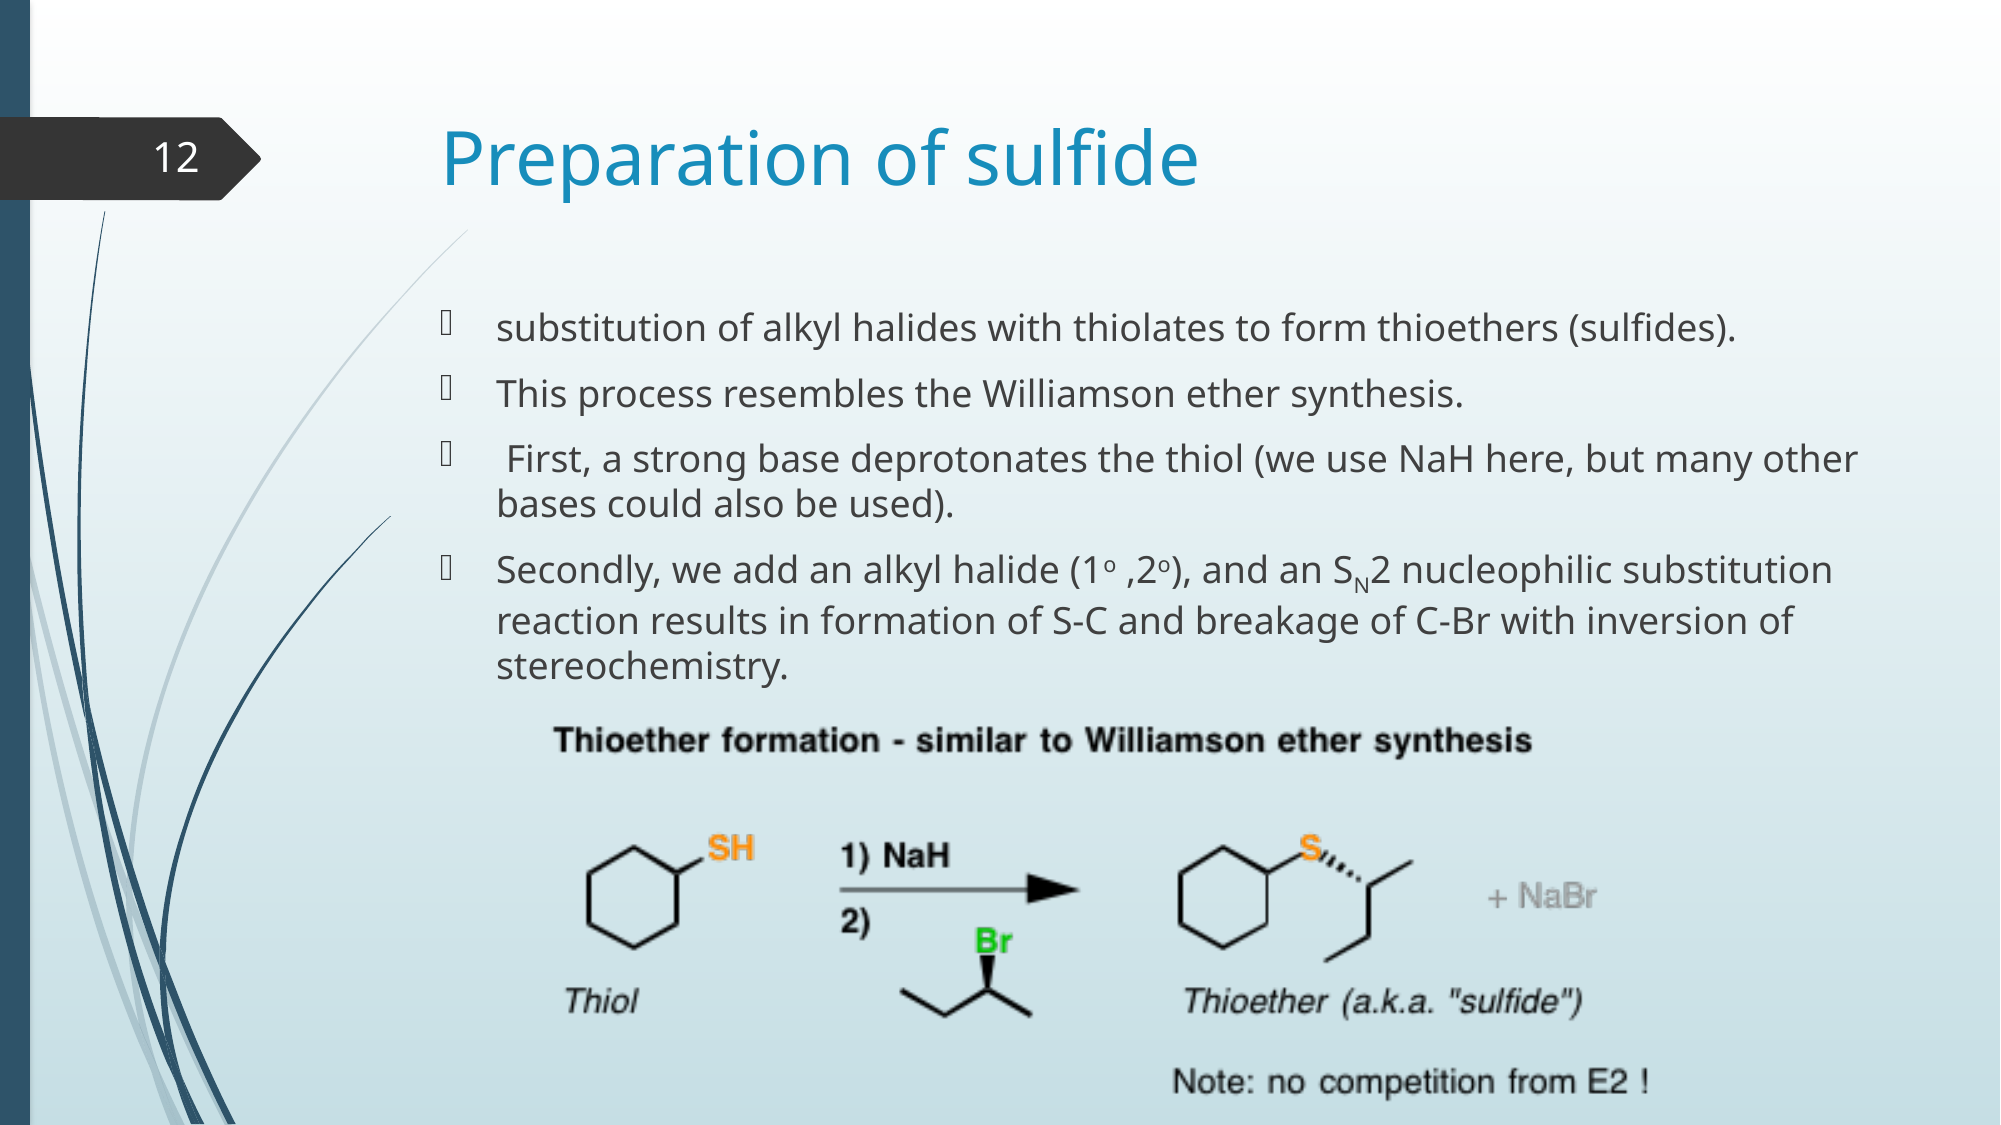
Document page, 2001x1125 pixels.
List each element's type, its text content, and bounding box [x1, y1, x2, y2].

slide_number 12 [87, 129, 216, 190]
list substitution of alkyl halides with thiolates to form thioethers (sulfides). This process resembles the Williamson ether synthesis. First, a strong base deprotonates the thiol (we use NaH here, but many other bases could also be used). Secondly, we add an alkyl halide (1o ,2o), and an SN2 nucleophilic substitution reaction results in formation of S-C and breakage of C-Br with inversion of stereochemistry. [424, 296, 1888, 916]
picture [546, 714, 1651, 1109]
title Preparation of sulfide [425, 102, 1888, 296]
